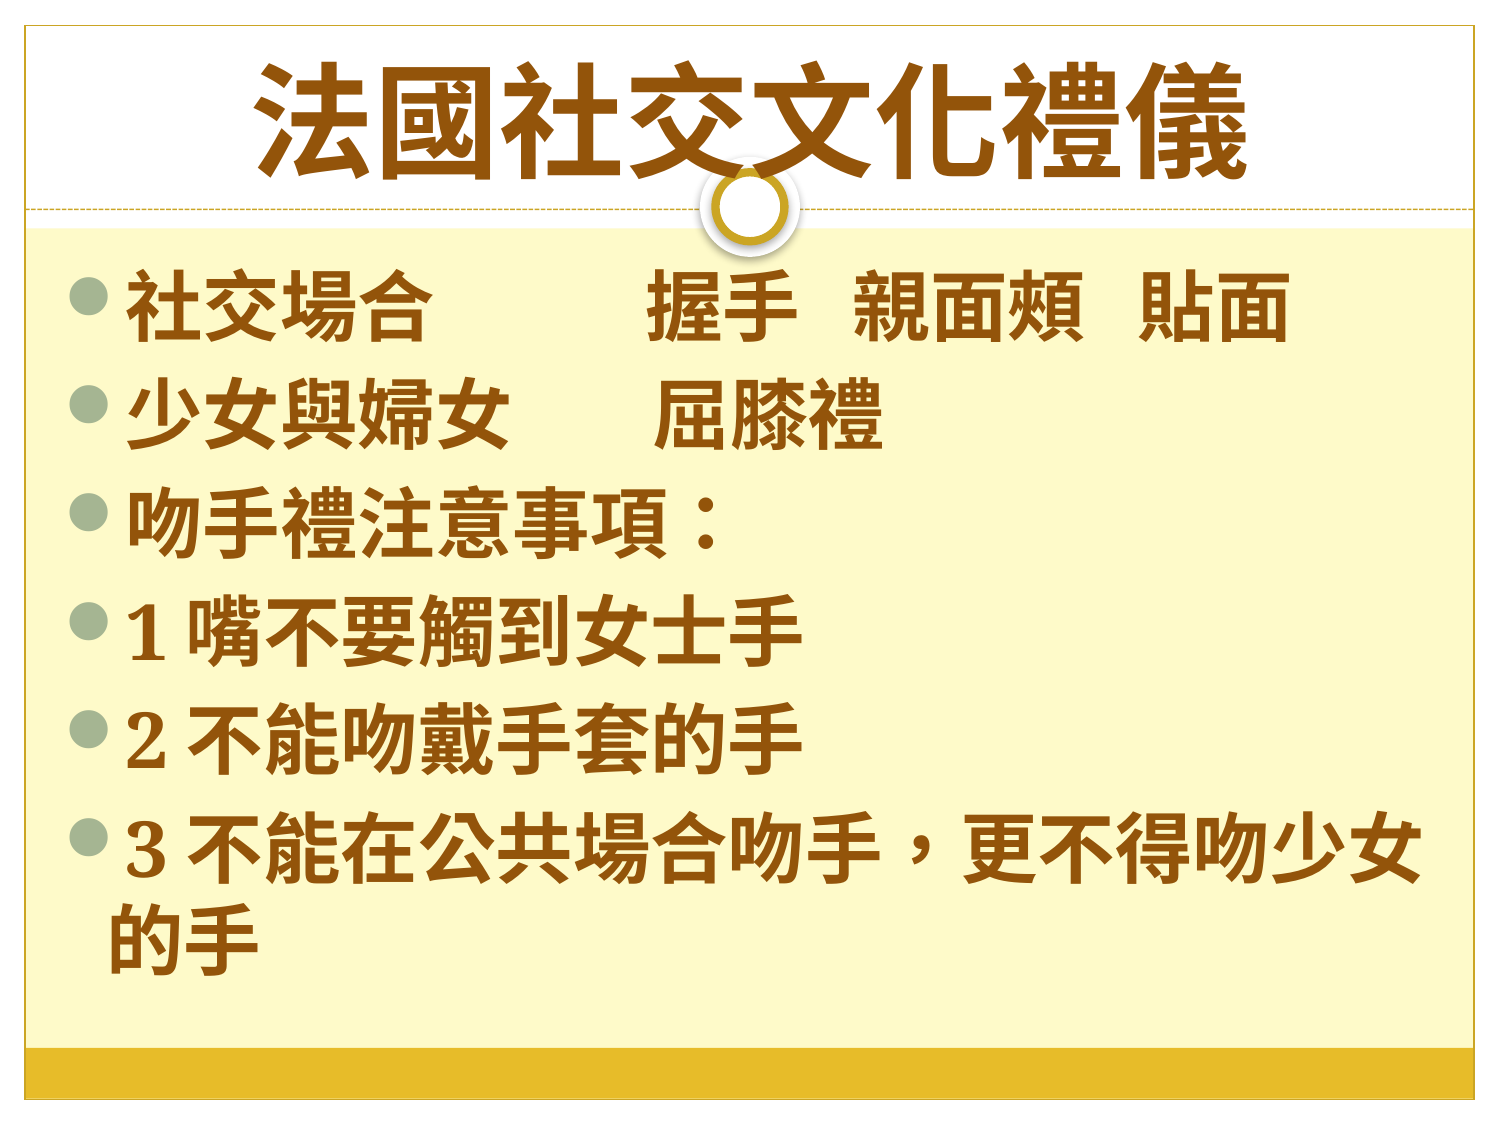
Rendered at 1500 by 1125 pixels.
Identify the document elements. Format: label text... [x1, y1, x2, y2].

title 法國社交文化禮儀 [49, 37, 1450, 202]
list 社交場合 握手 親面頰 貼面 少女與婦女 屈膝禮 吻手禮注意事項： 1嘴不要觸到女士手 2不能吻戴手套的手 3不能在公共場合吻手，更不得吻少女的手 [49, 250, 1445, 1001]
